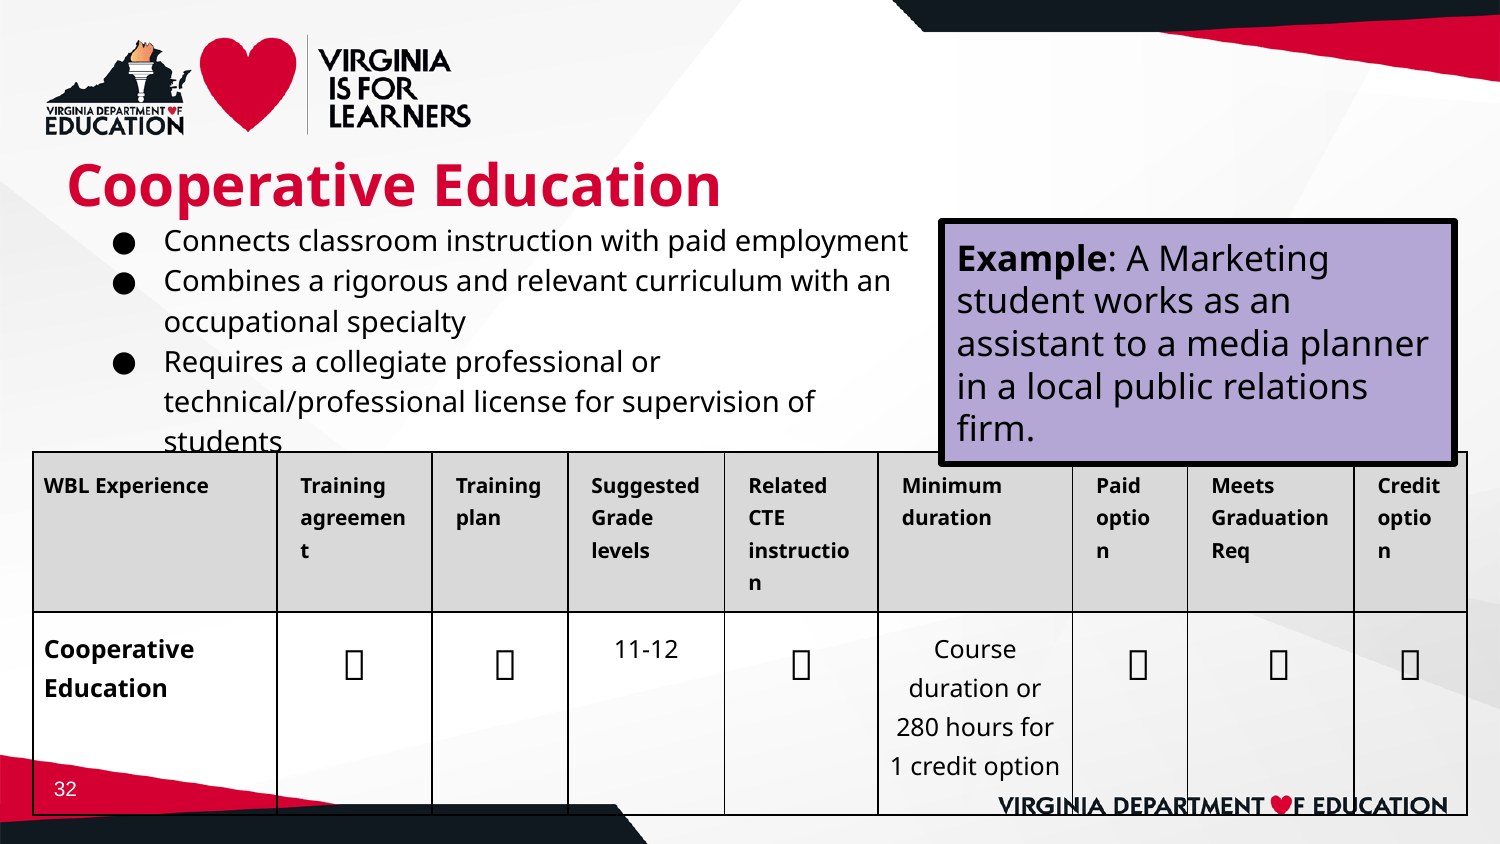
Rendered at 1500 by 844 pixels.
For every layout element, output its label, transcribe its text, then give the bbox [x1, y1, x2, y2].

list Connects classroom instruction with paid employment Combines a rigorous and relevant curriculum with an occupational specialty Requires a collegiate professional or technical/professional license for supervision of students [73, 202, 934, 425]
title Cooperative Education [51, 133, 1449, 228]
table_header WBL Experience [34, 453, 276, 611]
text_box Example: A Marketing student works as an assistant to a media planner in a local public relations firm. [941, 221, 1455, 464]
table_header Training plan [433, 453, 567, 611]
table_cell Cooperative Education [34, 613, 276, 814]
table_header Credit option [1355, 453, 1466, 611]
table_cell ✅ [1355, 613, 1466, 814]
slide_number ‹#› [38, 816, 129, 821]
table_header Suggested Grade levels [569, 453, 724, 611]
table_cell 11-12 [569, 613, 724, 814]
table_header Minimum duration [879, 453, 1072, 611]
table_cell ✅ [433, 613, 567, 814]
table_header Meets Graduation Req [1188, 464, 1353, 611]
table_cell ✅ [278, 613, 431, 814]
table_header Training agreement [278, 453, 431, 611]
table_header Related CTE instruction [725, 453, 877, 611]
table_cell ✅ [725, 613, 877, 814]
table_cell ✅ [1188, 613, 1353, 814]
table_cell ✅ [1073, 613, 1187, 814]
table_cell Course duration or 280 hours for 1 credit option [879, 613, 1072, 814]
picture [0, 0, 1500, 844]
table_header Paid option [1073, 464, 1187, 611]
